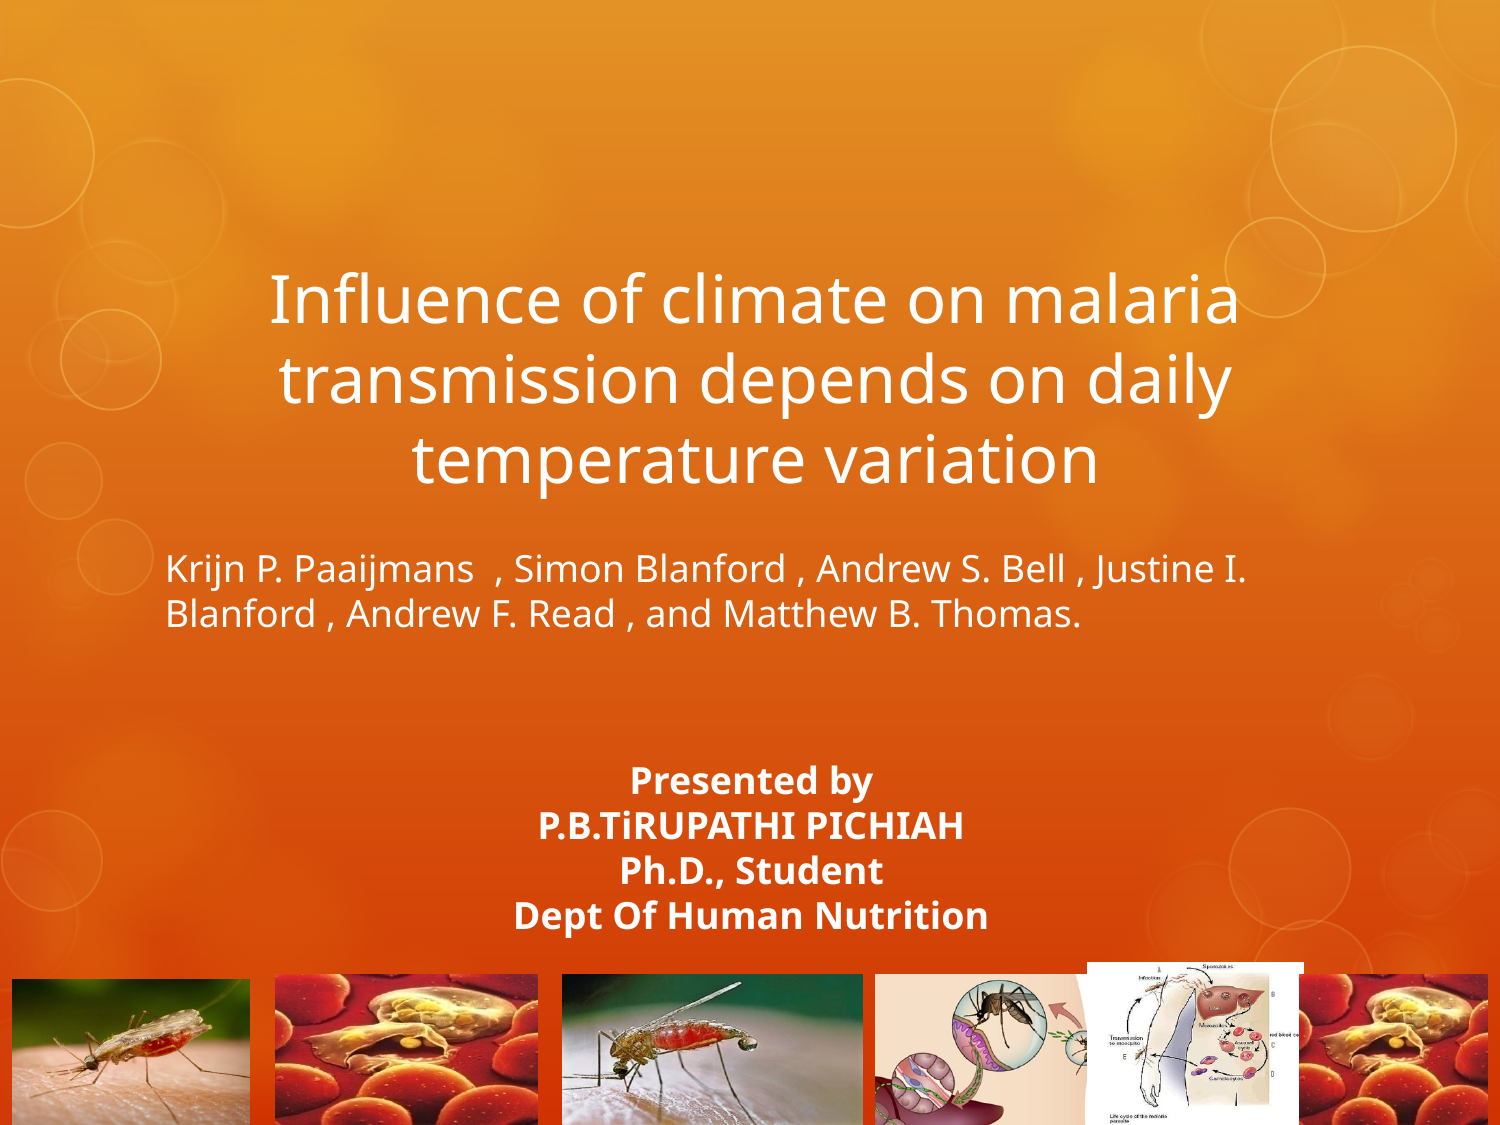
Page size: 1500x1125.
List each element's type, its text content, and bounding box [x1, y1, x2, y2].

text_box Inﬂuence of climate on malaria transmission depends on daily temperature variation [187, 249, 1325, 505]
picture [11, 979, 251, 1125]
picture [561, 974, 863, 1125]
picture [874, 961, 1488, 1125]
text_box Krijn P. Paaijmans , Simon Blanford , Andrew S. Bell , Justine I. Blanford , Andrew F. Read , and Matthew B. Thomas. [149, 537, 1413, 643]
picture [274, 974, 538, 1125]
text_box Presented by P.B.TiRUPATHI PICHIAH Ph.D., Student Dept Of Human Nutrition [498, 749, 1005, 945]
